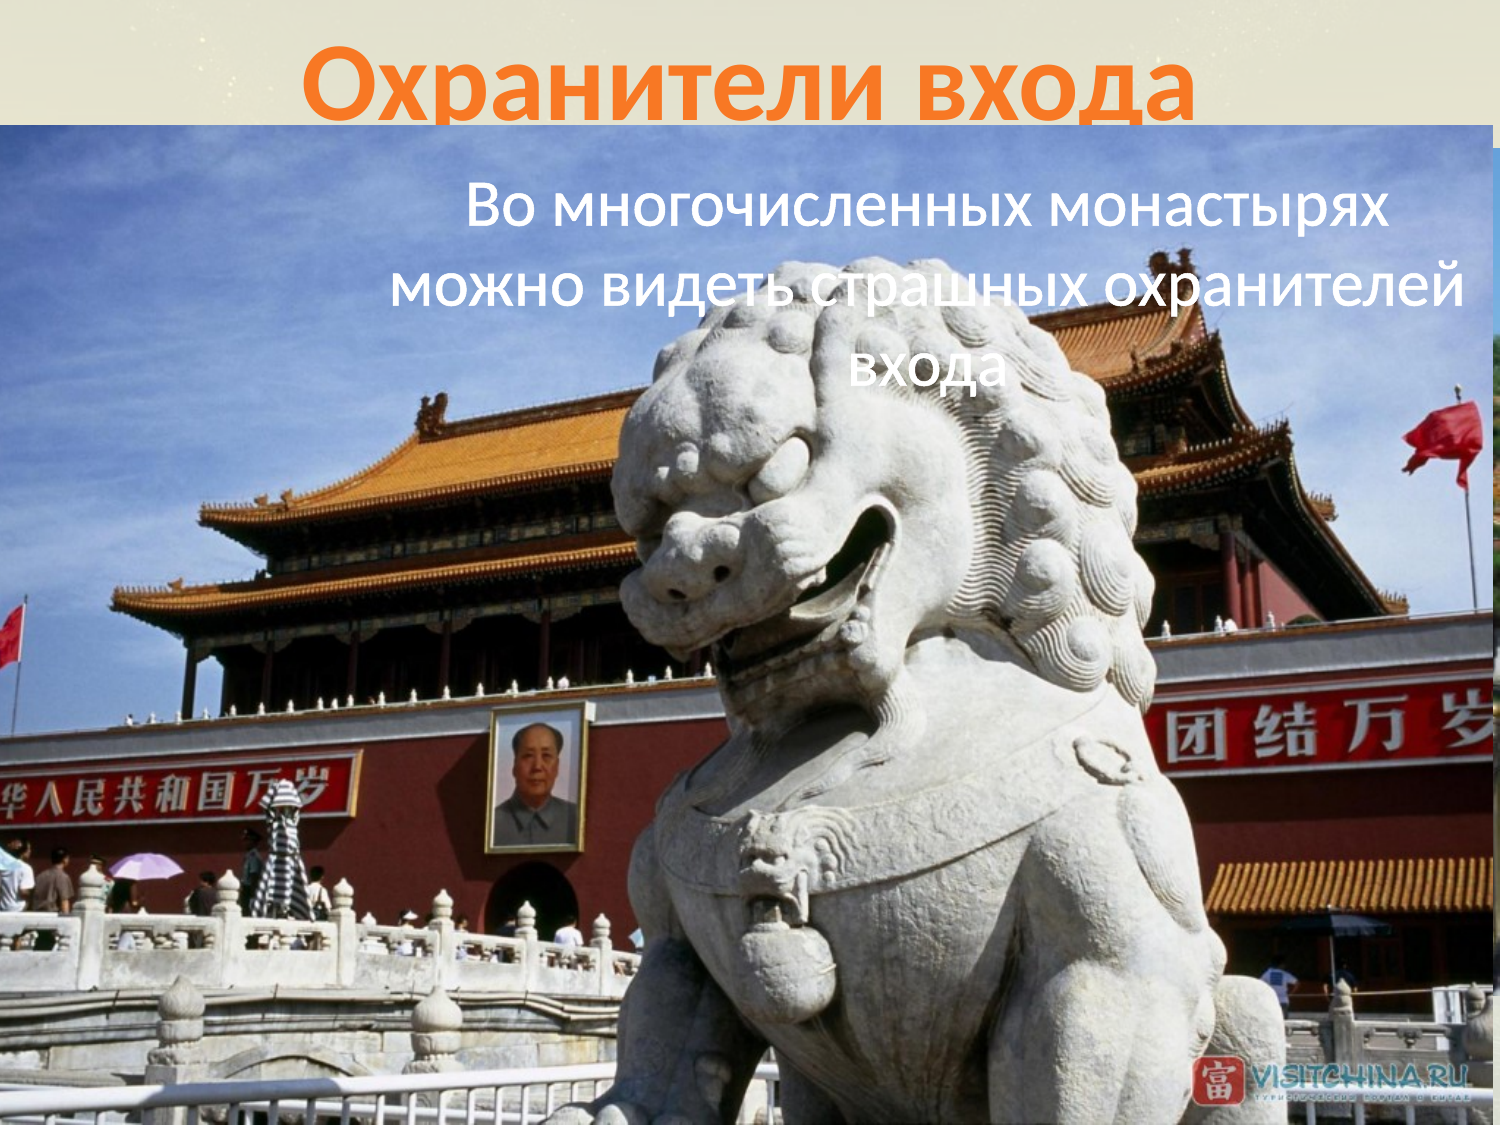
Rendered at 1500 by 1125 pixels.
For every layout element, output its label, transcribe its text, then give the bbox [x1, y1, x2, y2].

picture [0, 125, 1500, 1125]
text_box Охранители входа [286, 0, 1215, 124]
